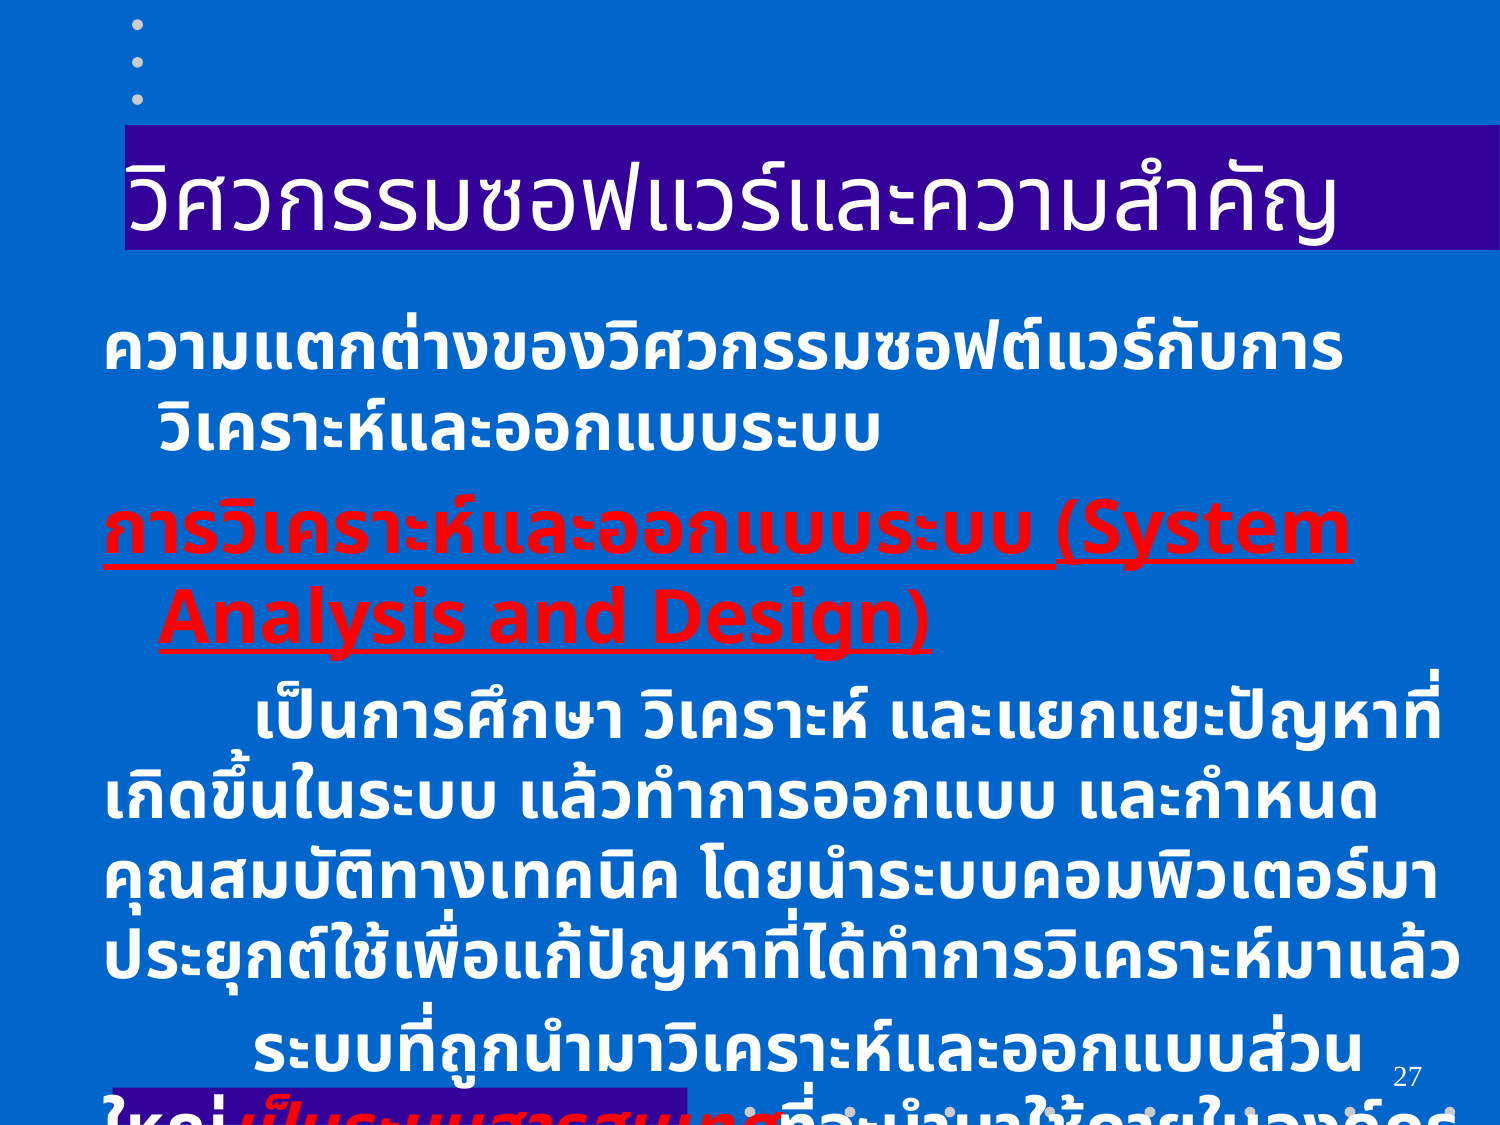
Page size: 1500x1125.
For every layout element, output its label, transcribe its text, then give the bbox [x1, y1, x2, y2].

list ความแตกต่างของวิศวกรรมซอฟต์แวร์กับการวิเคราะห์และออกแบบระบบ การวิเคราะห์และออกแบบระบบ (System Analysis and Design) เป็นการศึกษา วิเคราะห์ และแยกแยะปัญหาที่เกิดขึ้นในระบบ แล้วทำการออกแบบ และกำหนดคุณสมบัติทางเทคนิค โดยนำระบบคอมพิวเตอร์มาประยุกต์ใช้เพื่อแก้ปัญหาที่ได้ทำการวิเคราะห์มาแล้ว ระบบที่ถูกนำมาวิเคราะห์และออกแบบส่วนใหญ่เป็นระบบสารสนเทศที่จะนำมาใช้ภายในองค์กร โดยมี “นักวิเคราะห์ระบบ (System Analyst)” เป็นผู้รับผิดชอบงานวิเคราะห์และออกแบบโดยตรง [87, 295, 1500, 1071]
title วิศวกรรมซอฟแวร์และความสำคัญ [112, 99, 1388, 288]
